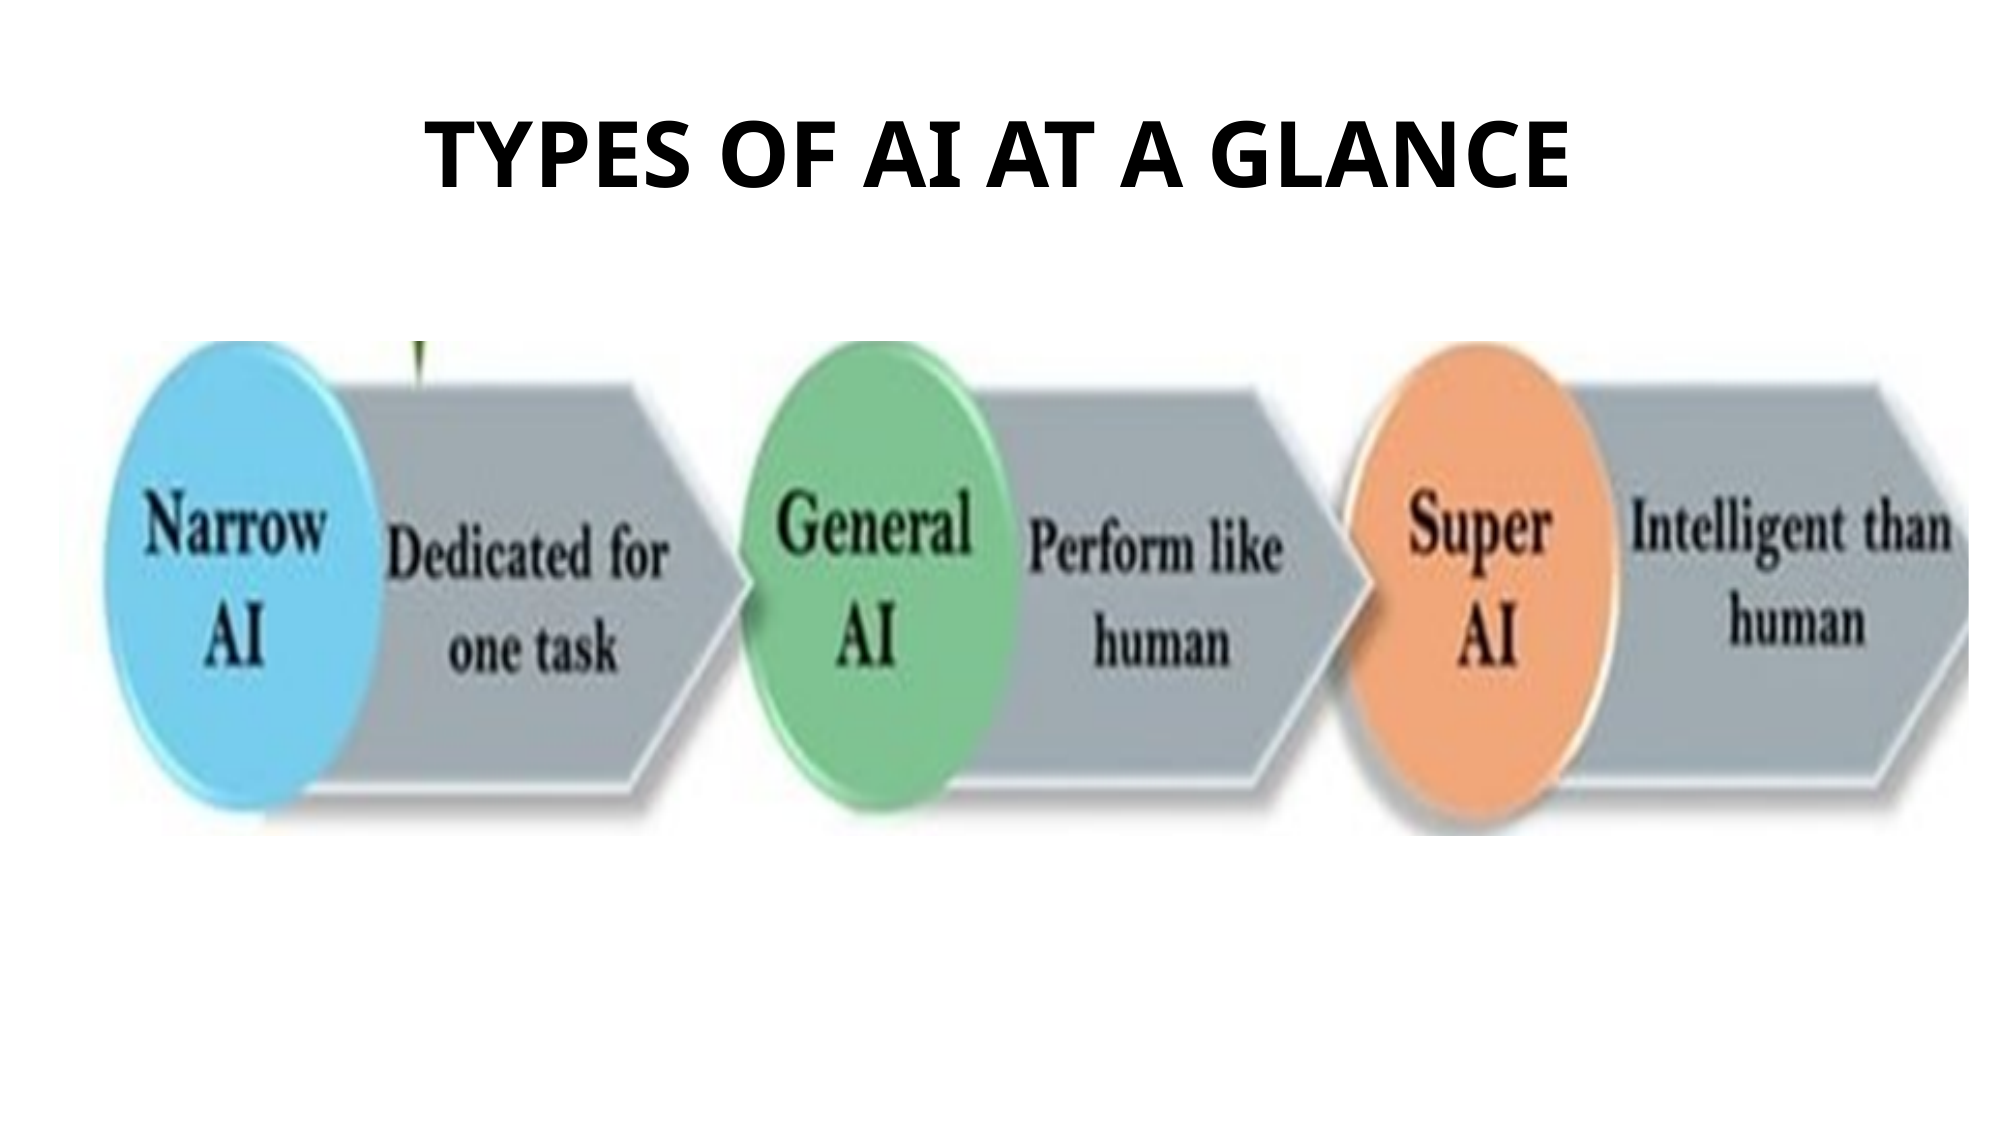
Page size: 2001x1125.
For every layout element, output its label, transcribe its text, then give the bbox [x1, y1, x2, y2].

title TYPES OF AI AT A GLANCE [45, 49, 1953, 267]
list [29, 341, 1969, 836]
